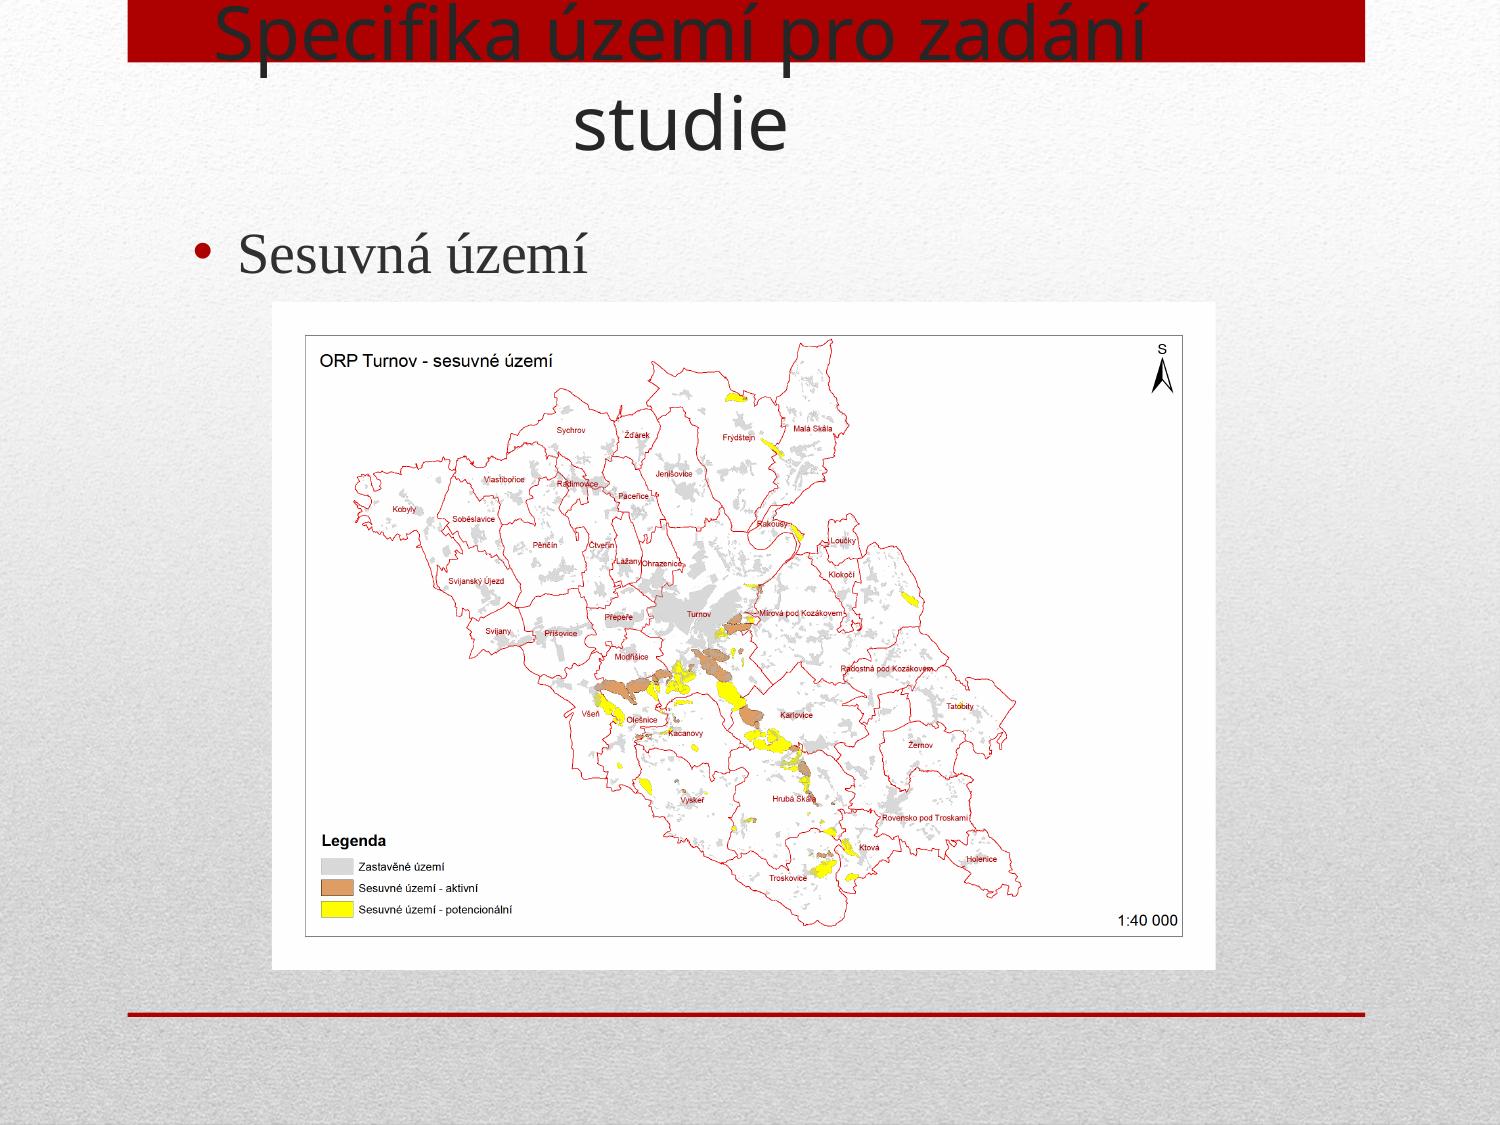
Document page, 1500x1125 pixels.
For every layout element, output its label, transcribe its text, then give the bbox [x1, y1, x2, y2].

picture [0, 0, 1500, 1125]
list Sesuvná území [125, 172, 1363, 1000]
title Specifika území pro zadání studie [125, 77, 1238, 172]
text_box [271, 301, 1217, 971]
